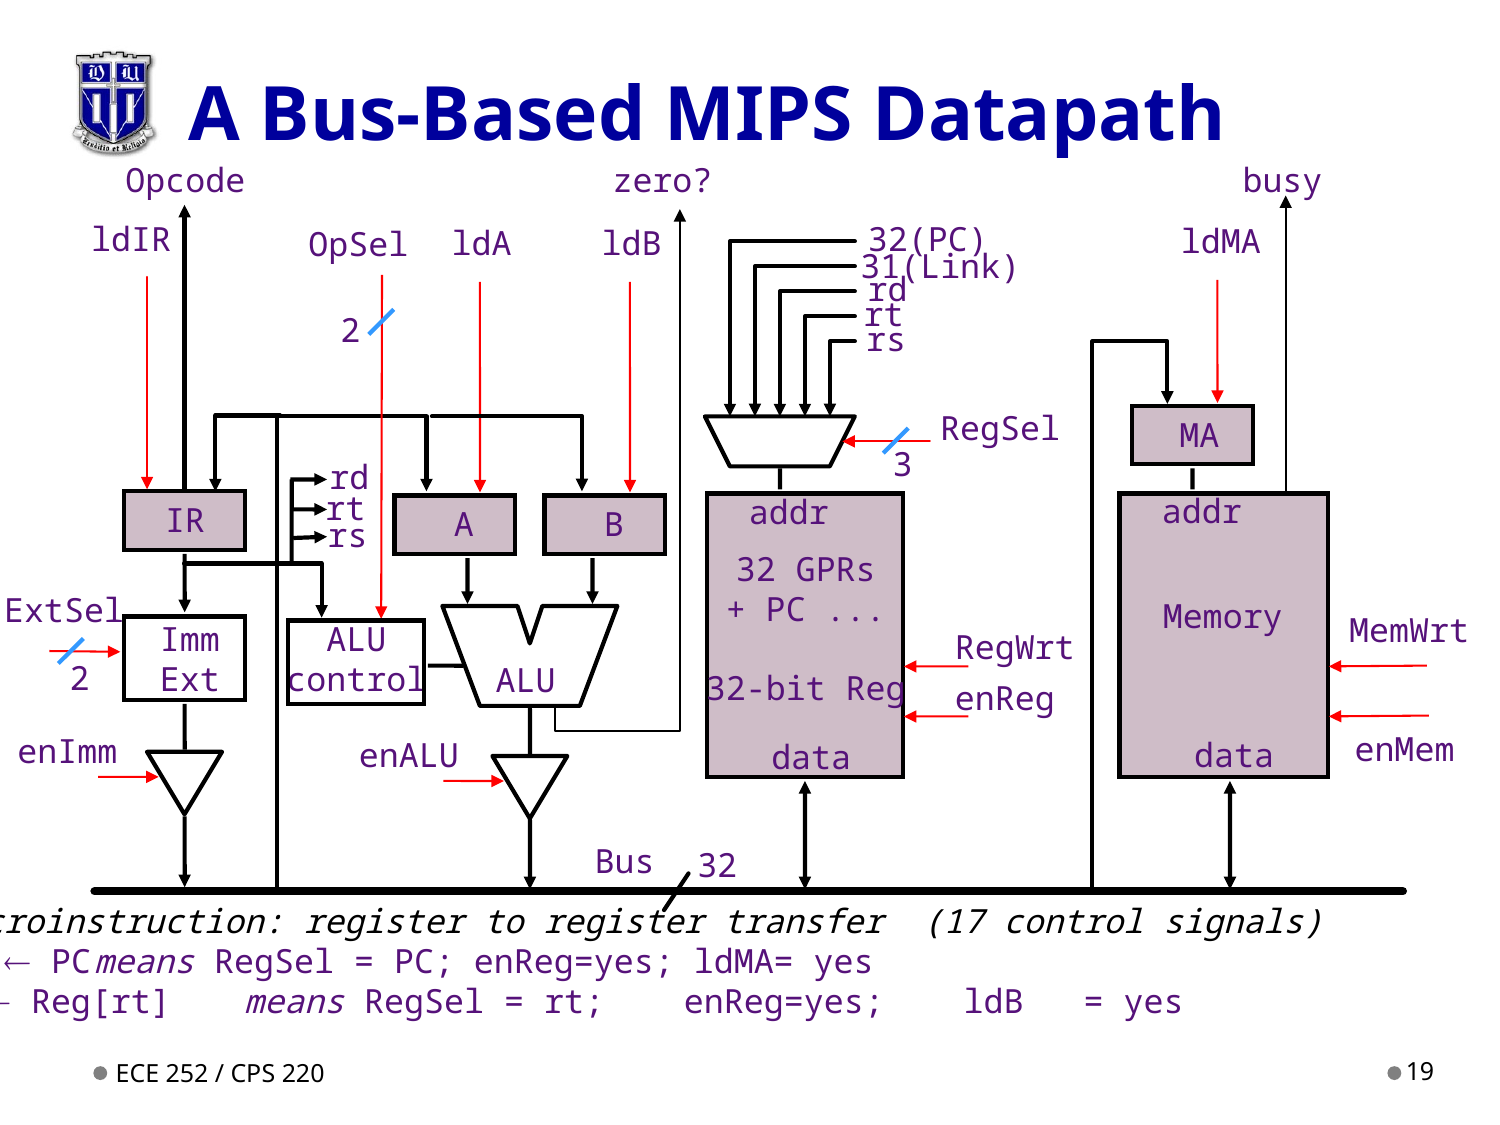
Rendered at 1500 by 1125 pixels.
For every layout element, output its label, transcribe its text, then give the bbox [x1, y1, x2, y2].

picture [62, 45, 163, 152]
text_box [384, 152, 723, 892]
slide_number 19 [1401, 1042, 1494, 1103]
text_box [94, 832, 1404, 911]
text_box Microinstruction: register to register transfer (17 control signals) MA  PC means RegSel = PC; enReg=yes; ldMA= yes B  Reg[rt] means RegSel = rt; enReg=yes; ldB = yes [0, 896, 1339, 1027]
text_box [702, 210, 1093, 890]
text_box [1092, 152, 1495, 892]
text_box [0, 152, 383, 888]
text_box A Bus-Based MIPS Datapath [173, 24, 1475, 163]
footer ECE 252 / CPS 220 [108, 1042, 576, 1103]
